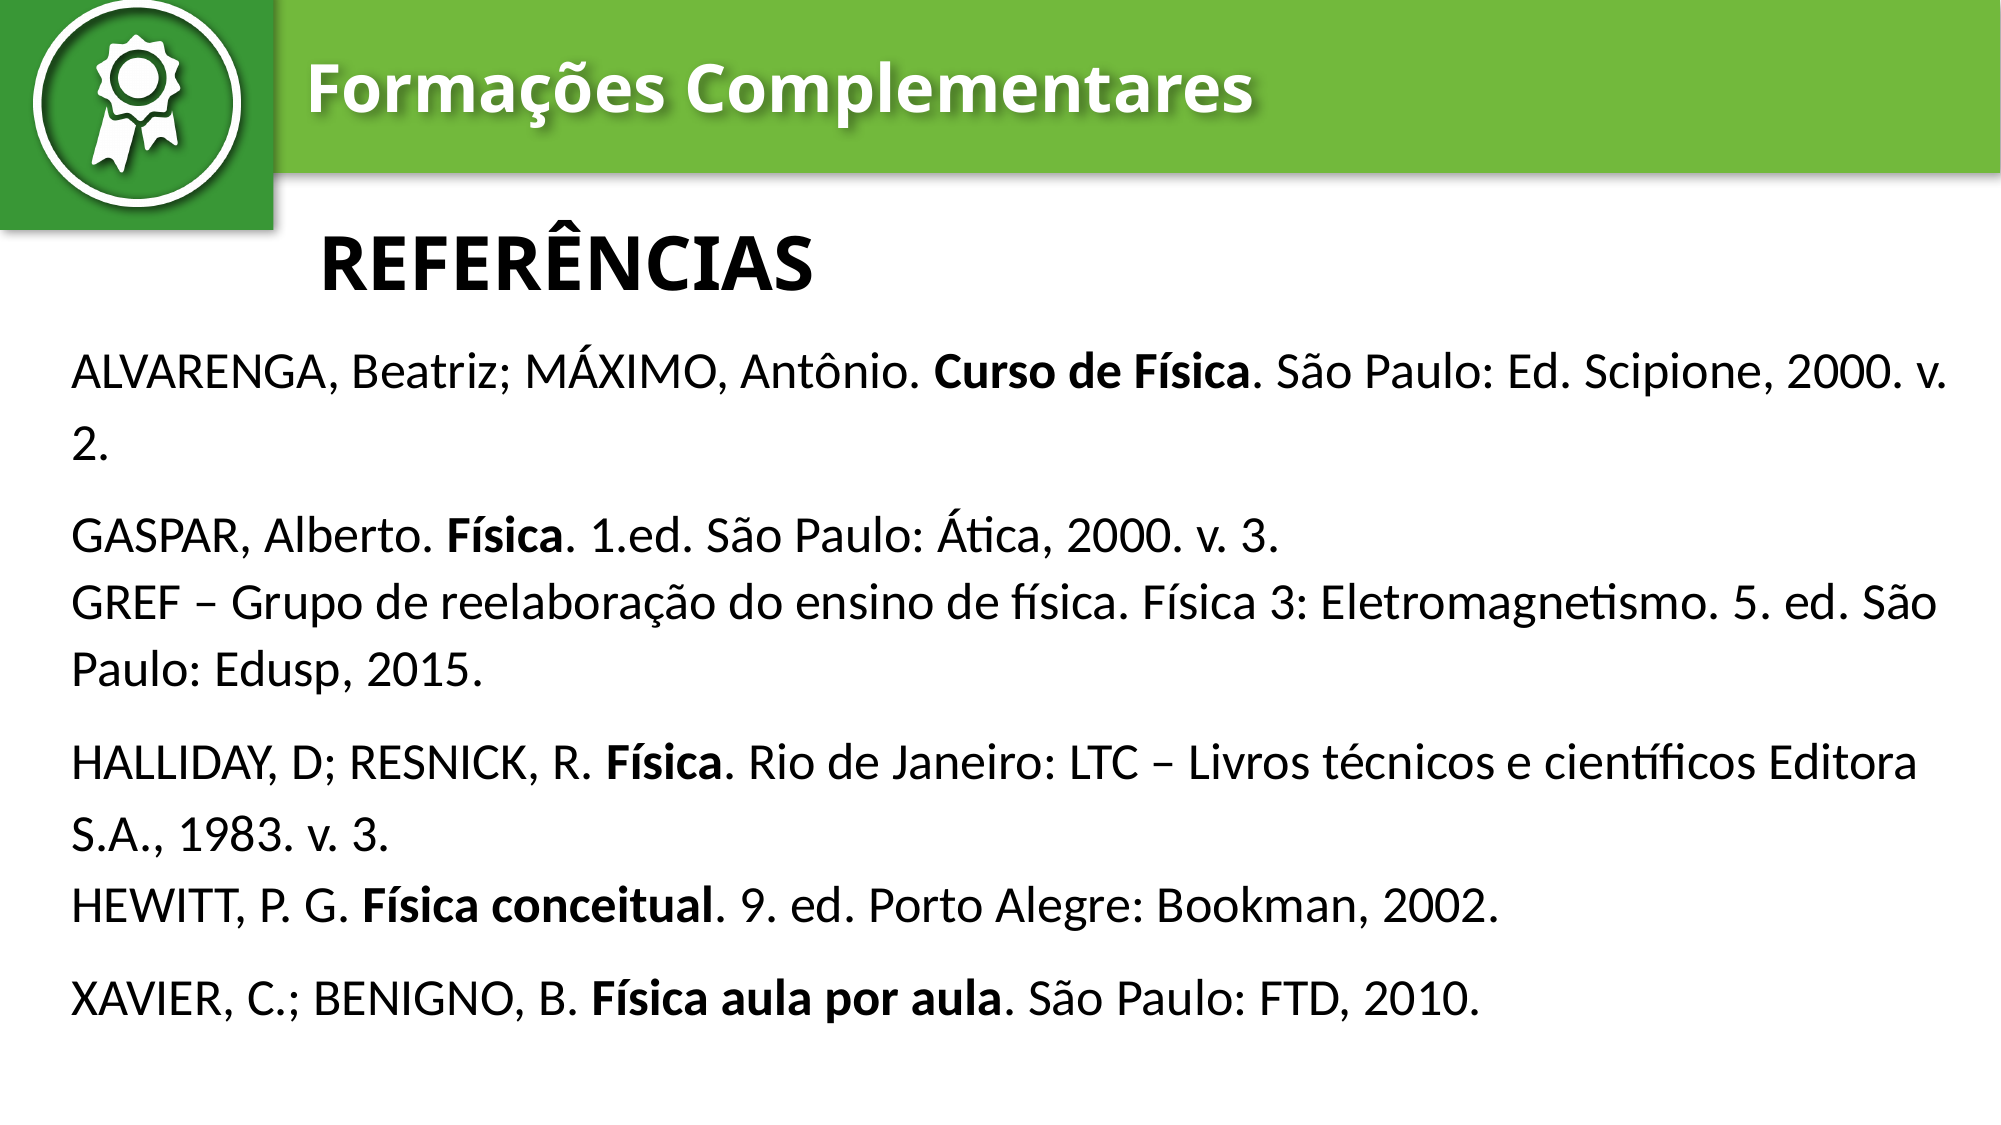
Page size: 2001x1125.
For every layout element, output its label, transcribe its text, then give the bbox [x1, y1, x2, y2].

text_box ALVARENGA, Beatriz; MÁXIMO, Antônio. Curso de Física. São Paulo: Ed. Scipione, 2000. v. 2. GASPAR, Alberto. Física. 1.ed. São Paulo: Ática, 2000. v. 3. GREF – Grupo de reelaboração do ensino de física. Física 3: Eletromagnetismo. 5. ed. São Paulo: Edusp, 2015. HALLIDAY, D; RESNICK, R. Física. Rio de Janeiro: LTC – Livros técnicos e científicos Editora S.A., 1983. v. 3. HEWITT, P. G. Física conceitual. 9. ed. Porto Alegre: Bookman, 2002. XAVIER, C.; BENIGNO, B. Física aula por aula. São Paulo: FTD, 2010. [56, 311, 1969, 1041]
title REFERÊNCIAS [303, 208, 2000, 312]
picture [33, 0, 241, 207]
